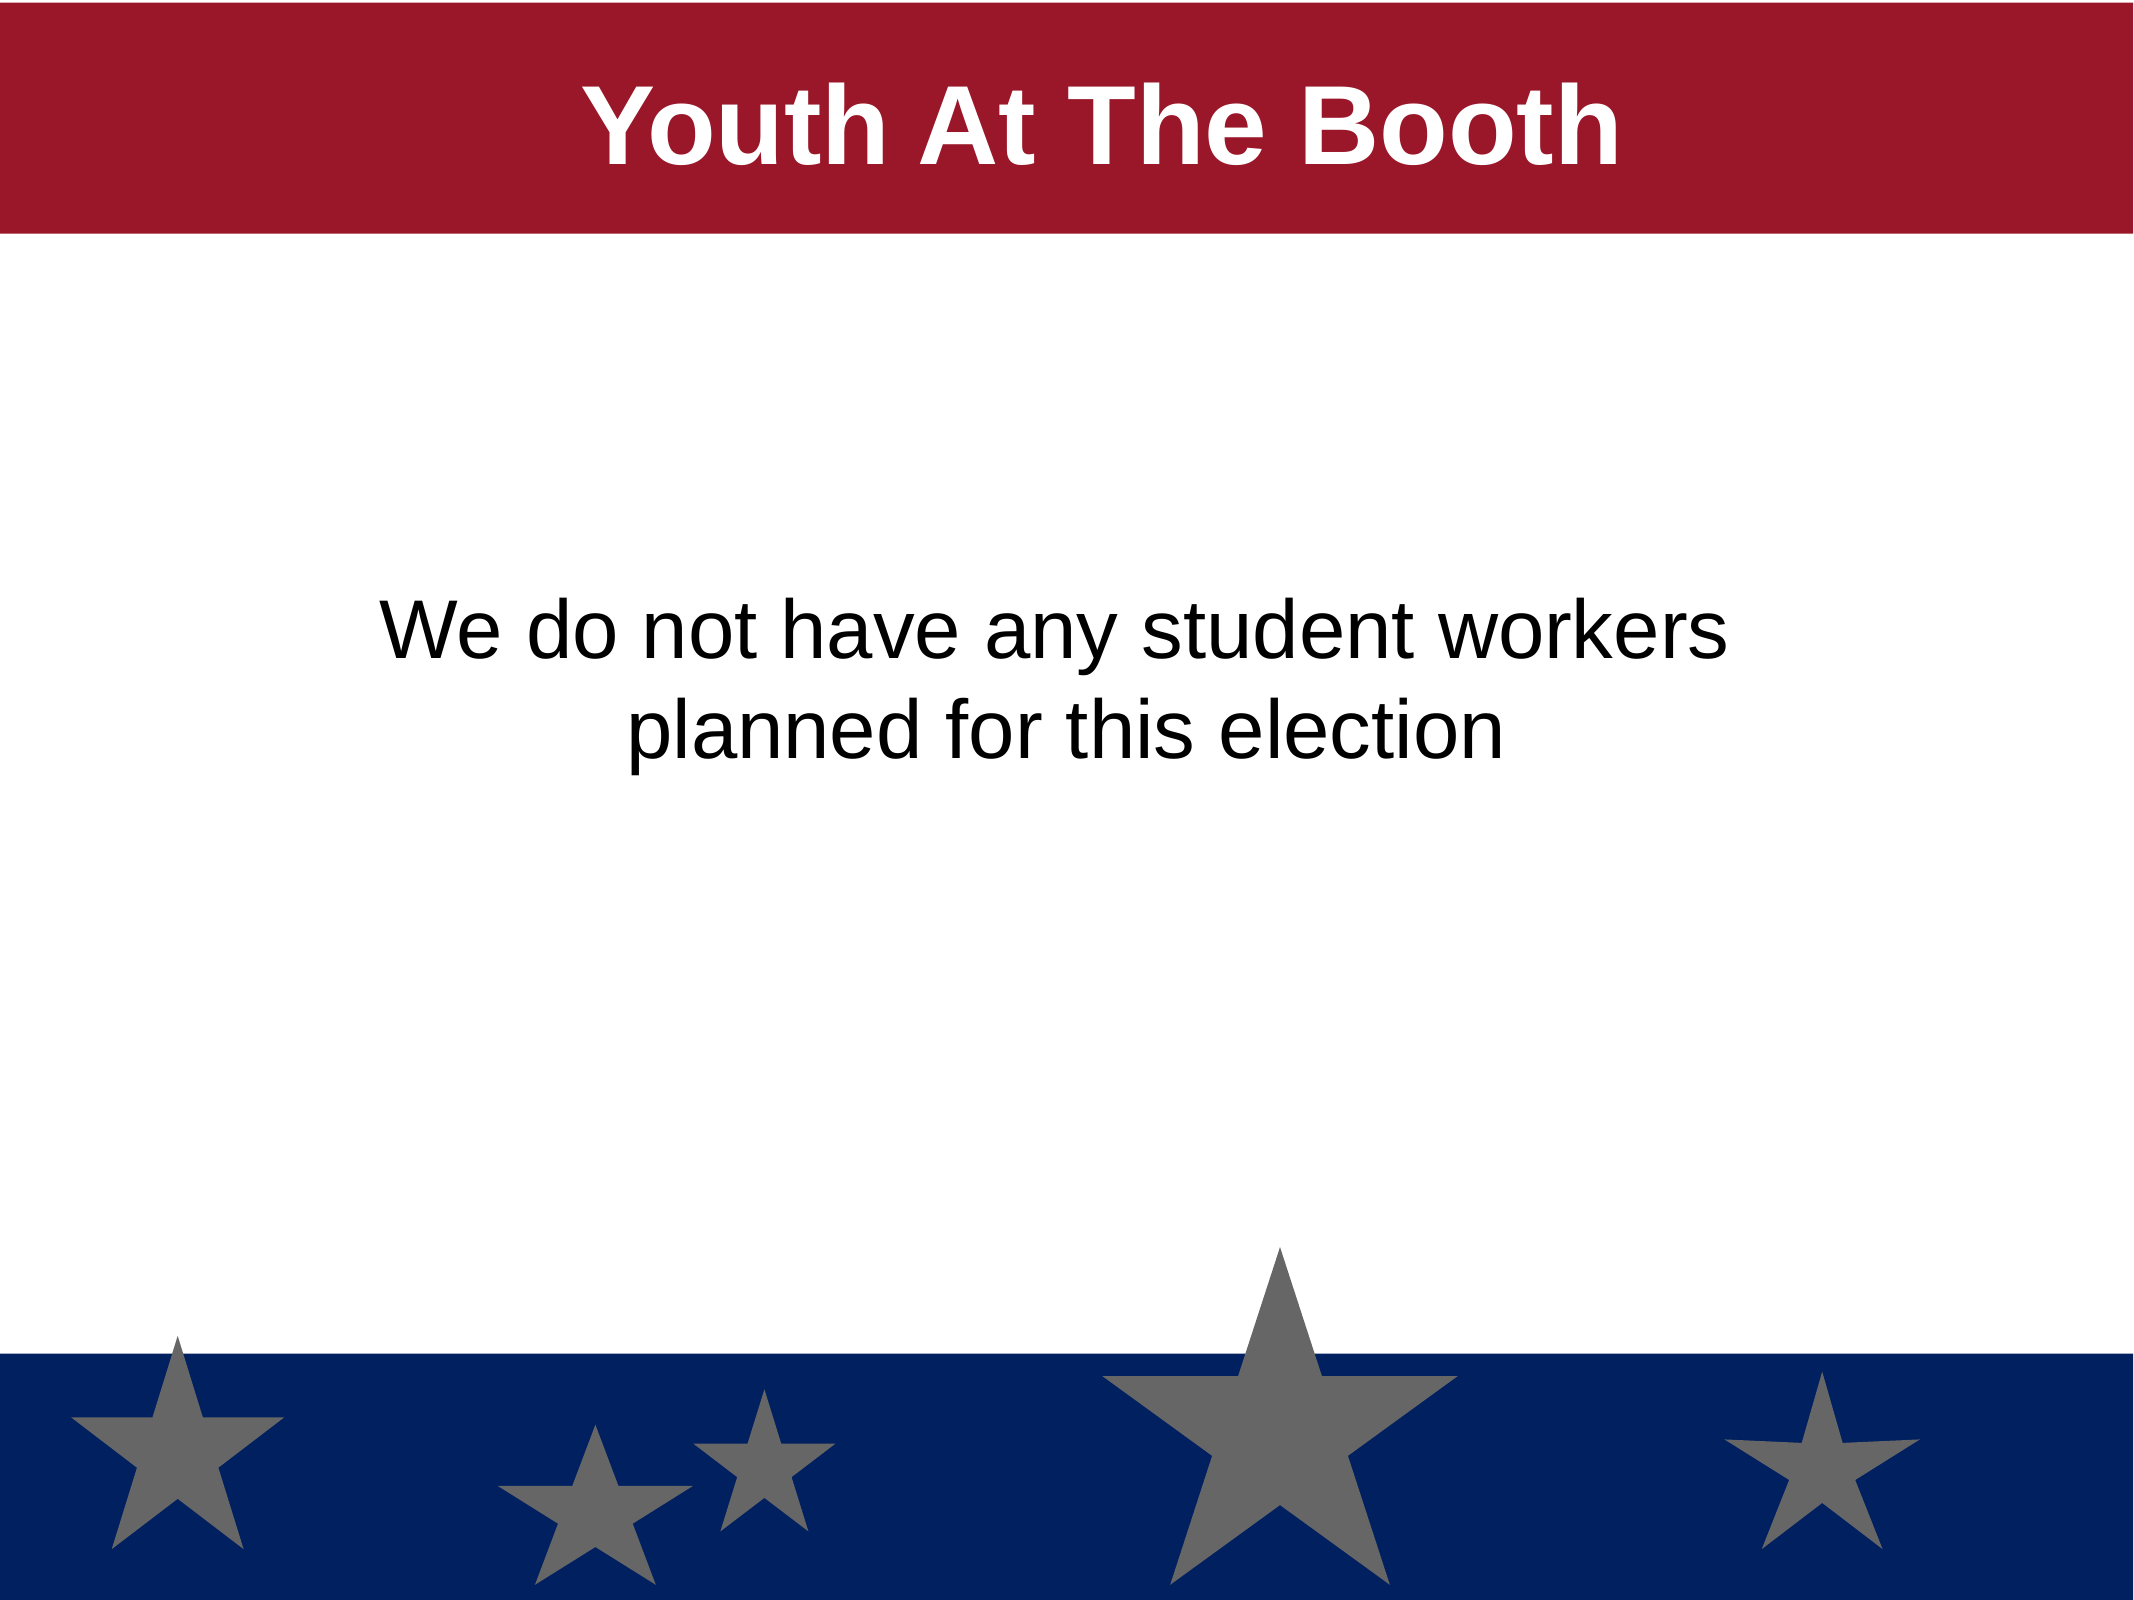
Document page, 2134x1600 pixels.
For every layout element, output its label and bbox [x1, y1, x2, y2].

text_box [0, 2, 2134, 1600]
